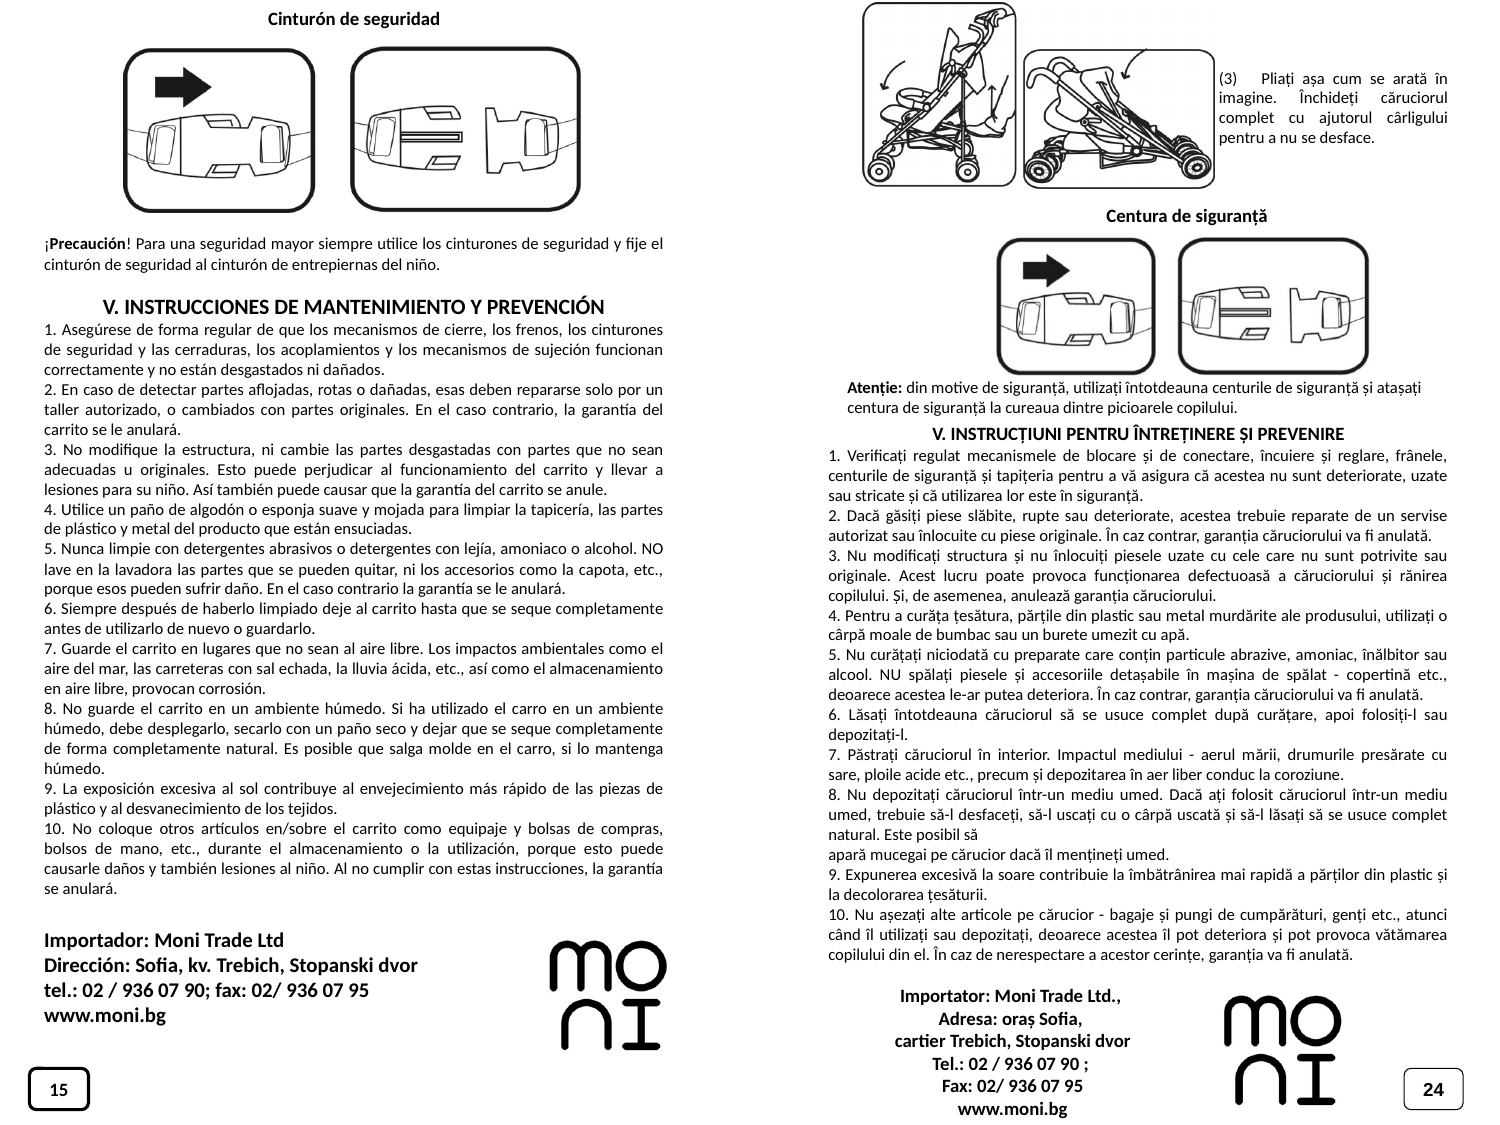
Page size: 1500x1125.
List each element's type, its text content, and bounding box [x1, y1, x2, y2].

text_box Importador: Moni Trade Ltd Dirección: Sofia, kv. Trebich, Stopanski dvor tel.: 02 / 936 07 90; fax: 02/ 936 07 95 www.moni.bg [29, 919, 484, 1035]
text_box (3) Pliați așa cum se arată în imagine. Închideți căruciorul complet cu ajutorul cârligului pentru a nu se desface. [1219, 60, 1464, 155]
picture [1211, 978, 1354, 1121]
text_box Centura de siguranță [862, 196, 1500, 234]
picture [536, 923, 680, 1067]
picture [861, 1, 1215, 189]
text_box Cinturón de seguridad [29, 0, 679, 37]
text_box V. INSTRUCCIONES DE MANTENIMIENTO Y PREVENCIÓN 1. Asegúrese de forma regular de que los mecanismos de cierre, los frenos, los cinturones de seguridad y las cerraduras, los acoplamientos y los mecanismos de sujeción funcionan correctamente y no están desgastados ni dañados. 2. En caso de detectar partes aflojadas, rotas o dañadas, esas deben repararse solo por un taller autorizado, o cambiados con partes originales. En el caso contrario, la garantía del carrito se le anulará. 3. No modifique la estructura, ni cambie las partes desgastadas con partes que no sean adecuadas u originales. Esto puede perjudicar al funcionamiento del carrito y llevar a lesiones para su niño. Así también puede causar que la garantía del carrito se anule. 4. Utilice un paño de algodón o esponja suave y mojada para limpiar la tapicería, las partes de plástico y metal del producto que están ensuciadas. 5. Nunca limpie con detergentes abrasivos o detergentes con lejía, amoniaco o alcohol. NO lave en la lavadora las partes que se pueden quitar, ni los accesorios como la capota, etc., porque esos pueden sufrir daño. En el caso contrario la garantía se le anulará. 6. Siempre después de haberlo limpiado deje al carrito hasta que se seque completamente antes de utilizarlo de nuevo o guardarlo. 7. Guarde el carrito en lugares que no sean al aire libre. Los impactos ambientales como el aire del mar, las carreteras con sal echada, la lluvia ácida, etc., así como el almacenamiento en aire libre, provocan corrosión. 8. No guarde el carrito en un ambiente húmedo. Si ha utilizado el carro en un ambiente húmedo, debe desplegarlo, secarlo con un paño seco y dejar que se seque completamente de forma completamente natural. Es posible que salga molde en el carro, si lo mantenga húmedo. 9. La exposición excesiva al sol contribuye al envejecimiento más rápido de las piezas de plástico y al desvanecimiento de los tejidos. 10. No coloque otros artículos en/sobre el carrito como equipaje y bolsas de compras, bolsos de mano, etc., durante el almacenamiento o la utilización, porque esto puede causarle daños y también lesiones al niño. Al no cumplir con estas instrucciones, la garantía se anulará. [29, 285, 679, 905]
picture [123, 46, 582, 213]
text_box Atenție: din motive de siguranță, utilizați întotdeauna centurile de siguranță și atașați centura de siguranță la cureaua dintre picioarele copilului. [832, 369, 1483, 425]
text_box Importator: Moni Trade Ltd., Adresa: oraș Sofia, cartier Trebich, Stopanski dvor Tel.: 02 / 936 07 90 ; Fax: 02/ 936 07 95 www.moni.bg [813, 976, 1212, 1125]
text_box ¡Precaución! Para una seguridad mayor siempre utilice los cinturones de seguridad y fije el cinturón de seguridad al cinturón de entrepiernas del niño. [29, 224, 679, 282]
text_box 15 [29, 1068, 89, 1110]
text_box V. INSTRUCȚIUNI PENTRU ÎNTREȚINERE ȘI PREVENIRE 1. Verificați regulat mecanismele de blocare și de conectare, încuiere și reglare, frânele, centurile de siguranță și tapițeria pentru a vă asigura că acestea nu sunt deteriorate, uzate sau stricate și că utilizarea lor este în siguranță. 2. Dacă găsiți piese slăbite, rupte sau deteriorate, acestea trebuie reparate de un servise autorizat sau înlocuite cu piese originale. În caz contrar, garanția căruciorului va fi anulată. 3. Nu modificați structura și nu înlocuiți piesele uzate cu cele care nu sunt potrivite sau originale. Acest lucru poate provoca funcționarea defectuoasă a căruciorului și rănirea copilului. Și, de asemenea, anulează garanția căruciorului. 4. Pentru a curăța țesătura, părțile din plastic sau metal murdărite ale produsului, utilizați o cârpă moale de bumbac sau un burete umezit cu apă. 5. Nu curățați niciodată cu preparate care conțin particule abrazive, amoniac, înălbitor sau alcool. NU spălați piesele și accesoriile detașabile în mașina de spălat - copertină etc., deoarece acestea le-ar putea deteriora. În caz contrar, garanția căruciorului va fi anulată. 6. Lăsați întotdeauna căruciorul să se usuce complet după curățare, apoi folosiți-l sau depozitați-l. 7. Păstrați căruciorul în interior. Impactul mediului - aerul mării, drumurile presărate cu sare, ploile acide etc., precum și depozitarea în aer liber conduc la coroziune. 8. Nu depozitați căruciorul într-un mediu umed. Dacă ați folosit căruciorul într-un mediu umed, trebuie să-l desfaceți, să-l uscați cu o cârpă uscată și să-l lăsați să se usuce complet natural. Este posibil să apară mucegai pe cărucior dacă îl mențineți umed. 9. Expunerea excesivă la soare contribuie la îmbătrânirea mai rapidă a părților din plastic și la decolorarea țesăturii. 10. Nu așezați alte articole pe cărucior - bagaje și pungi de cumpărături, genți etc., atunci când îl utilizați sau depozitați, deoarece acestea îl pot deteriora și pot provoca vătămarea copilului din el. În caz de nerespectare a acestor cerințe, garanția va fi anulată. [813, 414, 1464, 1011]
picture [985, 233, 1388, 381]
text_box 24 [1404, 1068, 1464, 1110]
